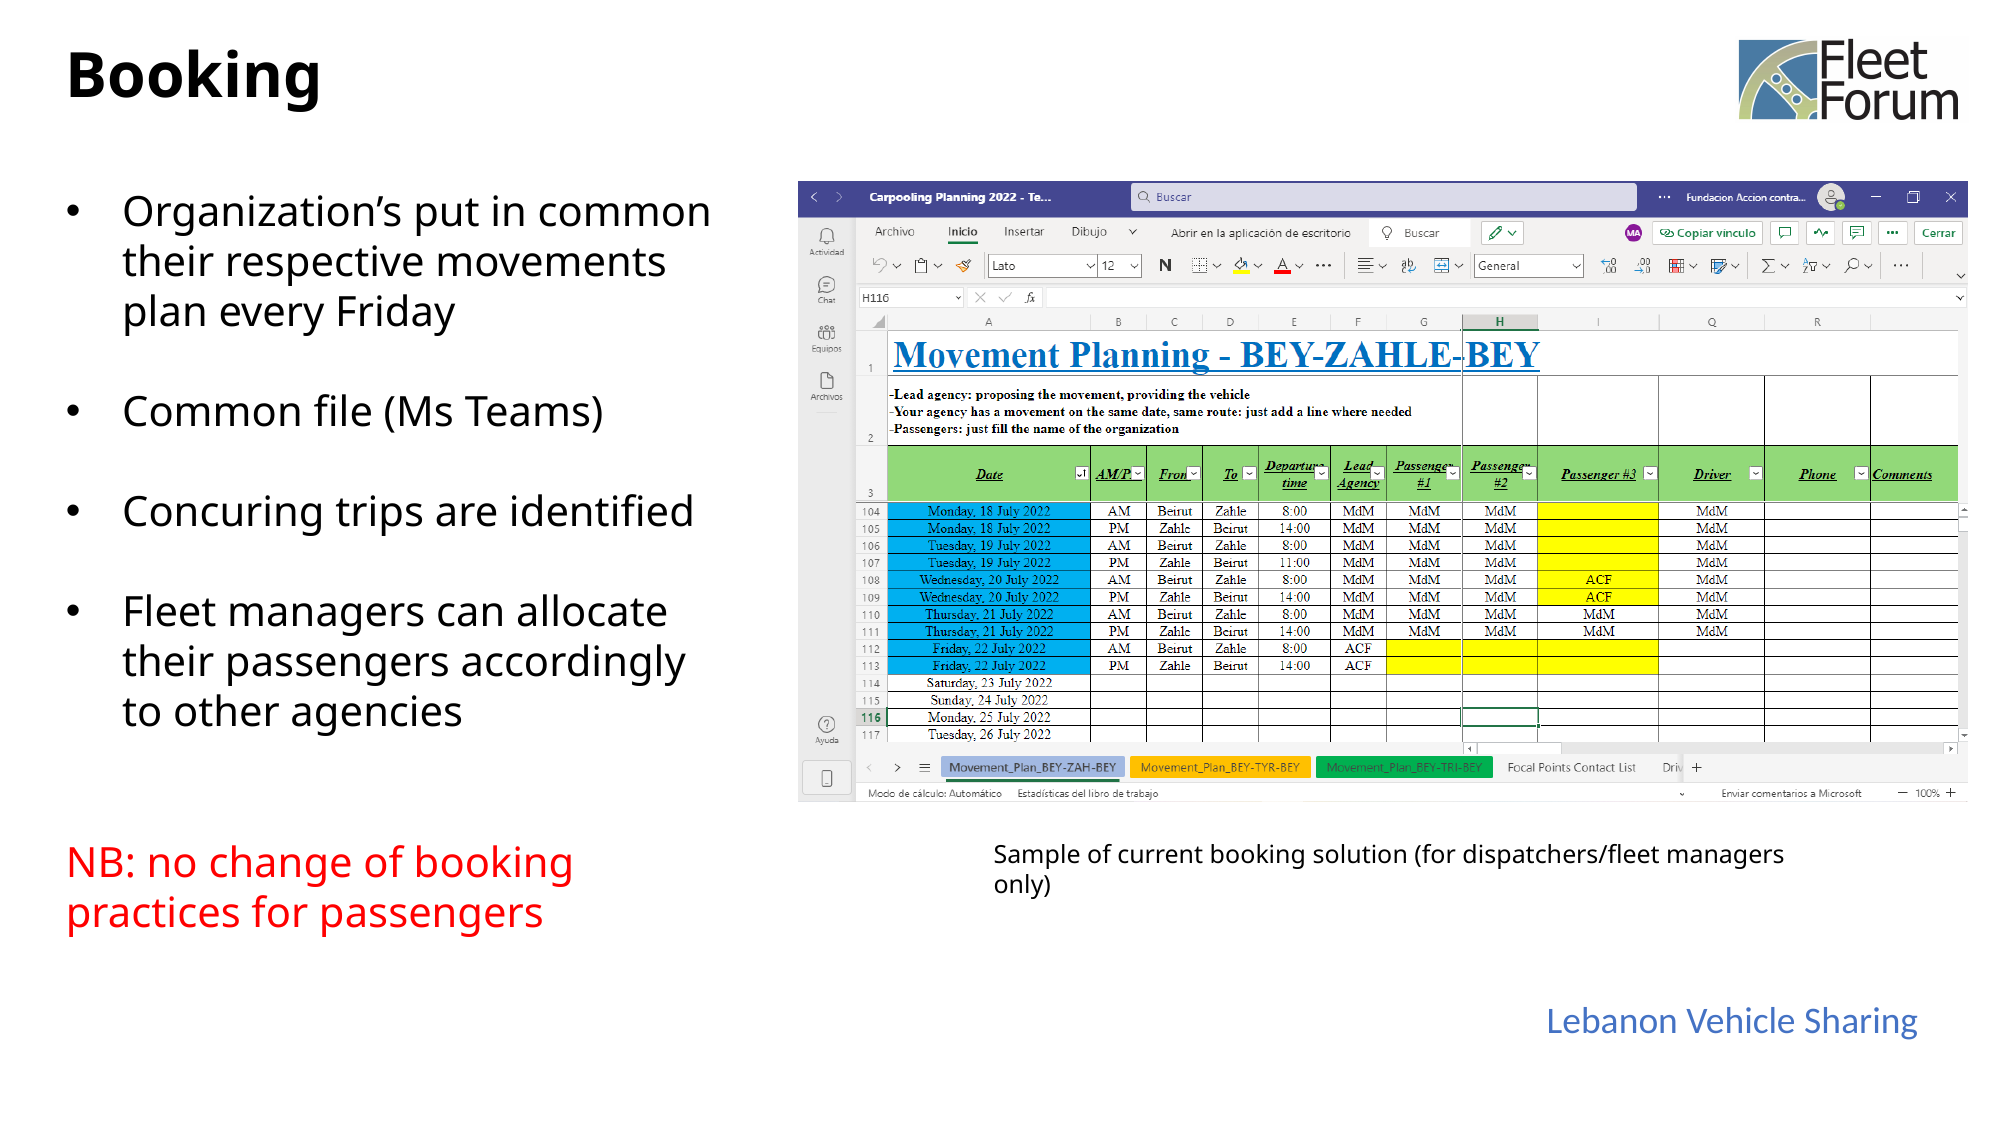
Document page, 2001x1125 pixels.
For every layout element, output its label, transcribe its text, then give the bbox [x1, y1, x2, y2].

text_box Lebanon Vehicle Sharing [1531, 988, 1973, 1049]
picture [798, 181, 1968, 802]
text_box Sample of current booking solution (for dispatchers/fleet managers only) [978, 830, 1825, 906]
picture [1735, 36, 1969, 123]
text_box Booking [50, 36, 1095, 138]
text_box Organization’s put in common their respective movements plan every Friday Common file (Ms Teams) Concuring trips are identified Fleet managers can allocate their passengers accordingly to other agencies NB: no change of booking practices for passengers [51, 177, 743, 988]
